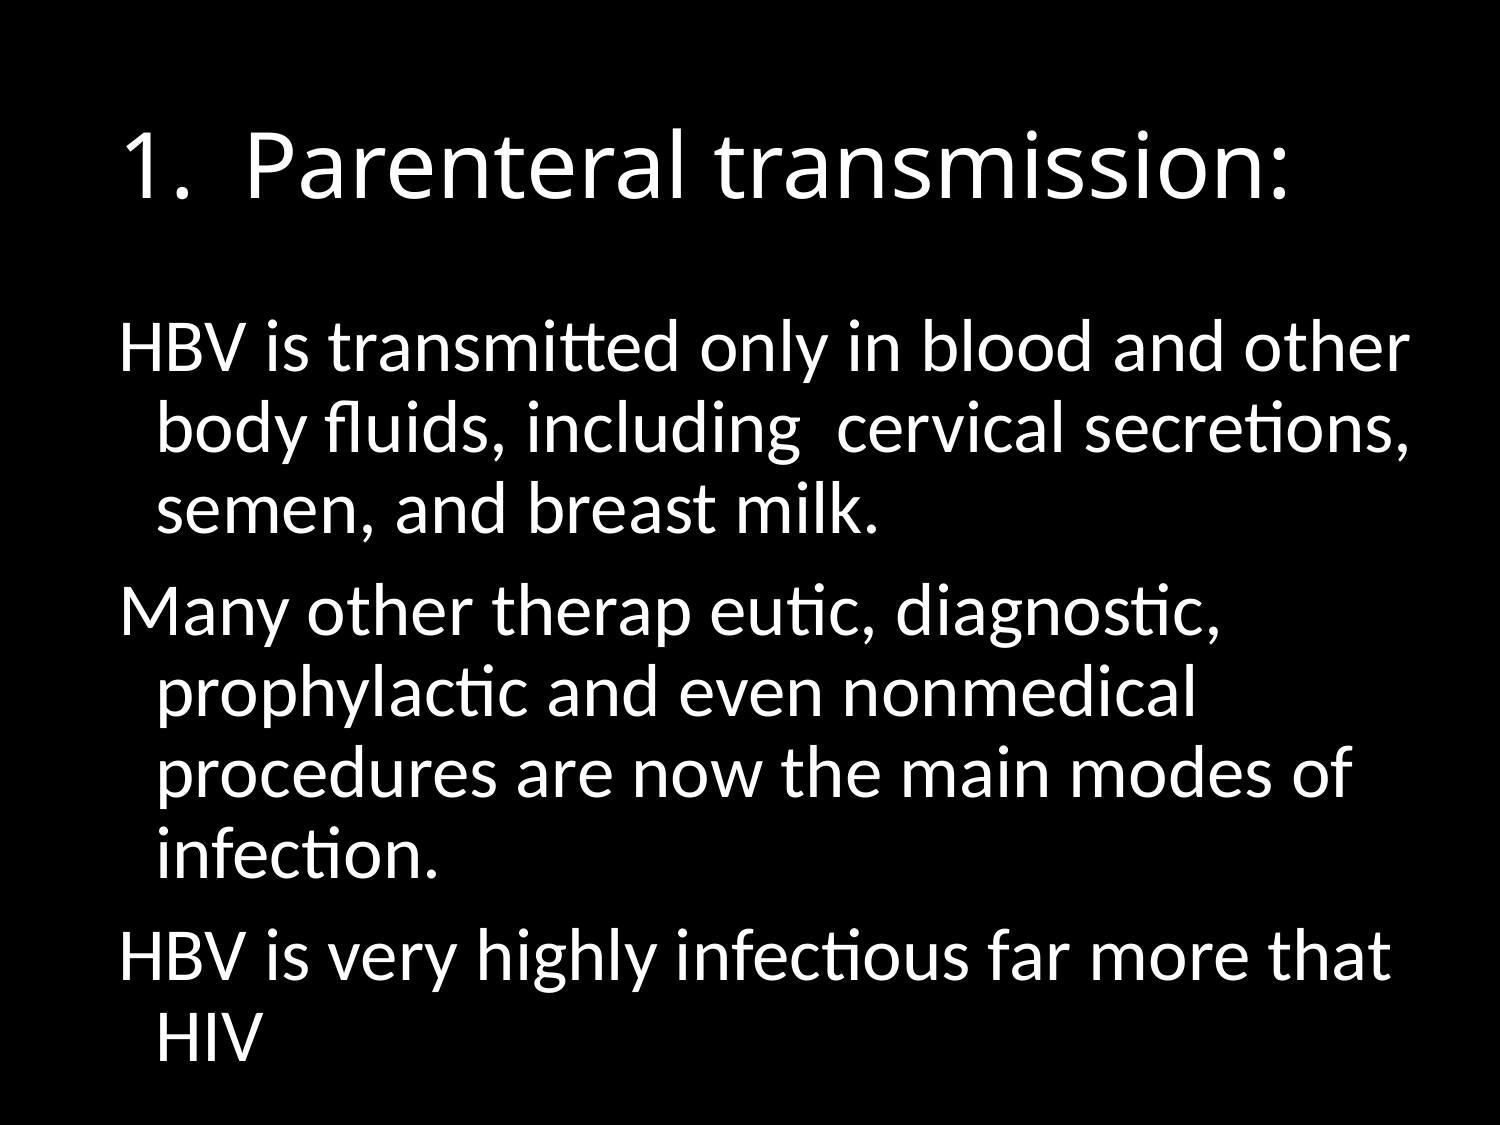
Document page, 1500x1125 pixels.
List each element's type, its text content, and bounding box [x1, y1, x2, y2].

list HBV is transmitted only in blood and other body fluids, including cervical secretions, semen, and breast milk. Many other therap eutic, diagnostic, prophylactic and even nonmedical procedures are now the main modes of infection. HBV is very highly infectious far more that HIV [103, 299, 1500, 1092]
title 1. Parenteral transmission: [103, 59, 1397, 278]
